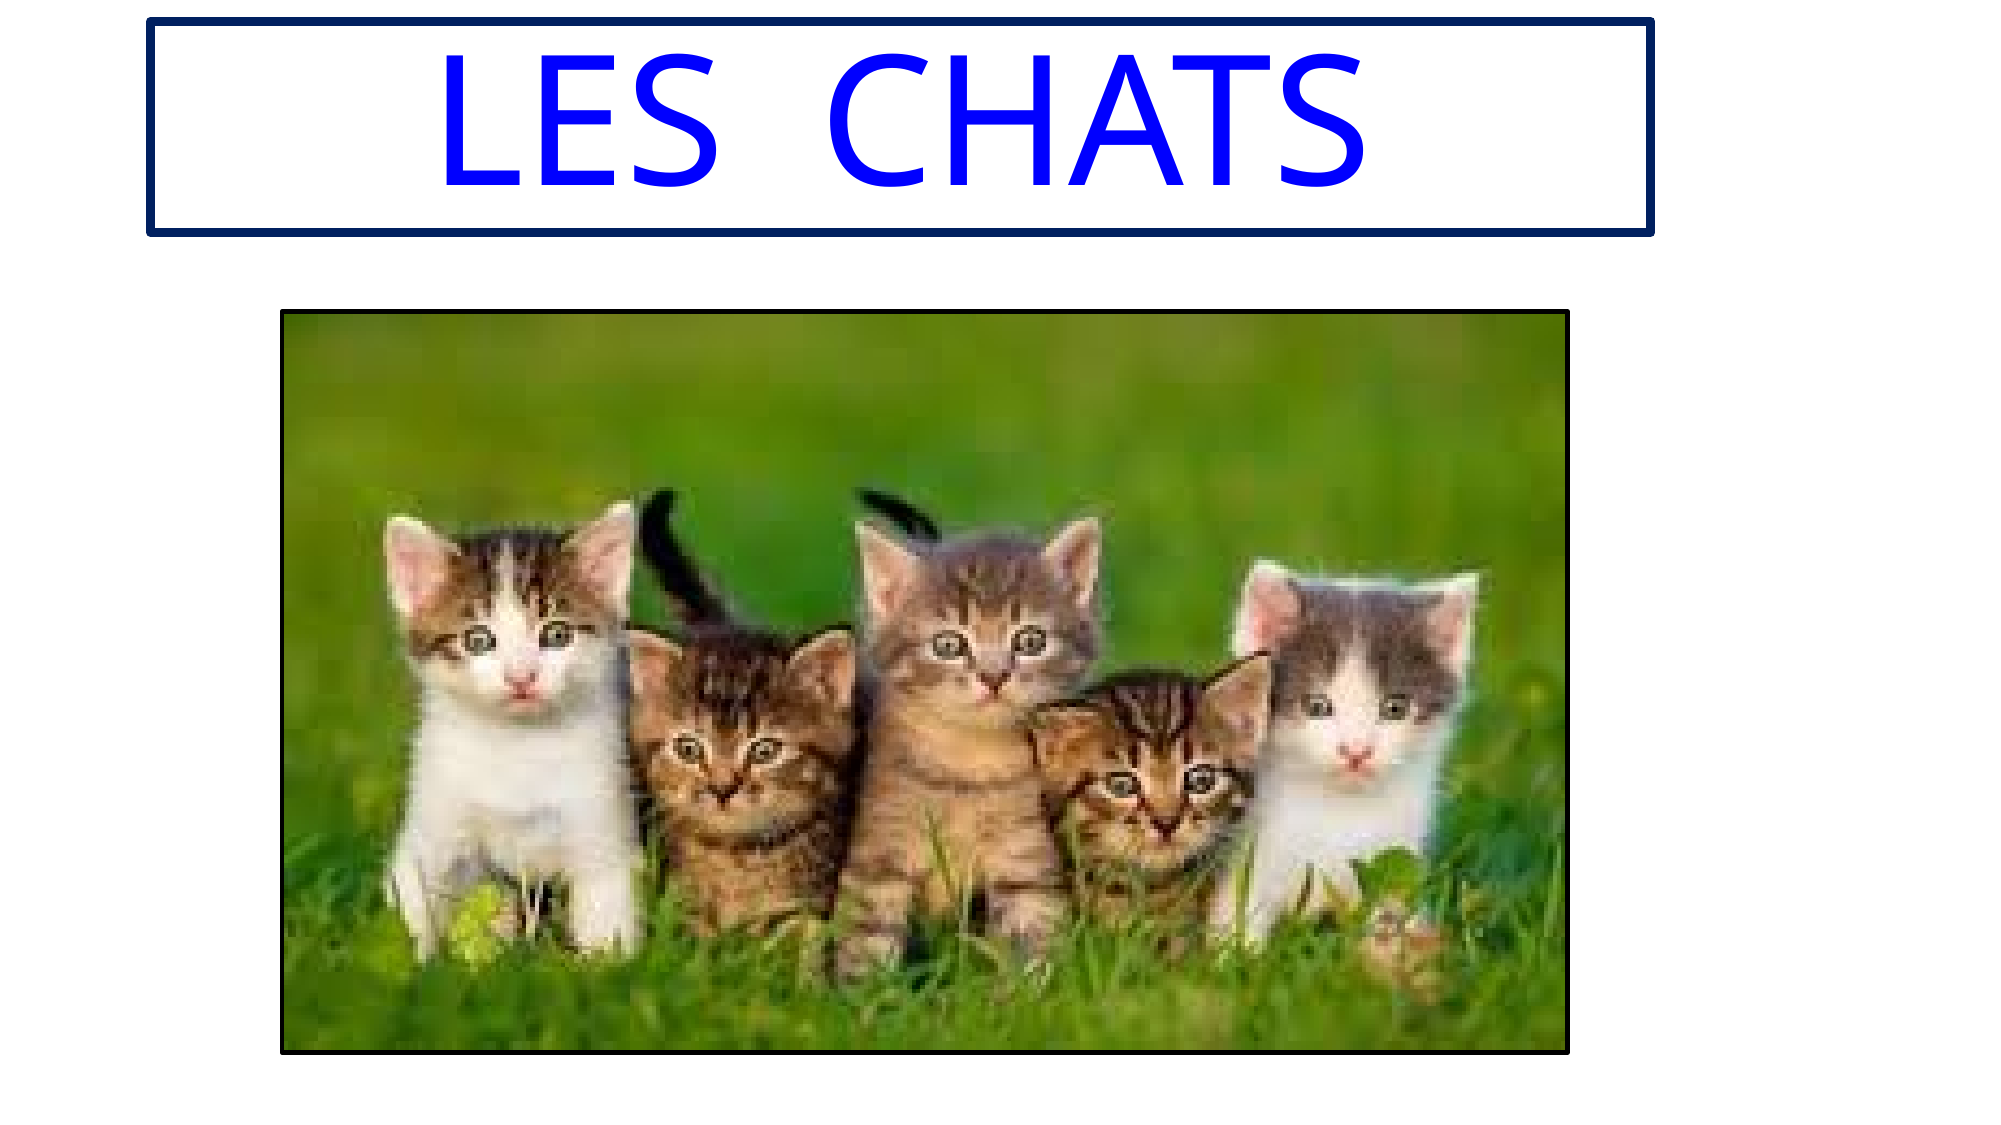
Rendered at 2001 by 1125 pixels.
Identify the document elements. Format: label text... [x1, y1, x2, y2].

title LES CHATS [150, 21, 1651, 233]
picture [284, 314, 1566, 1050]
